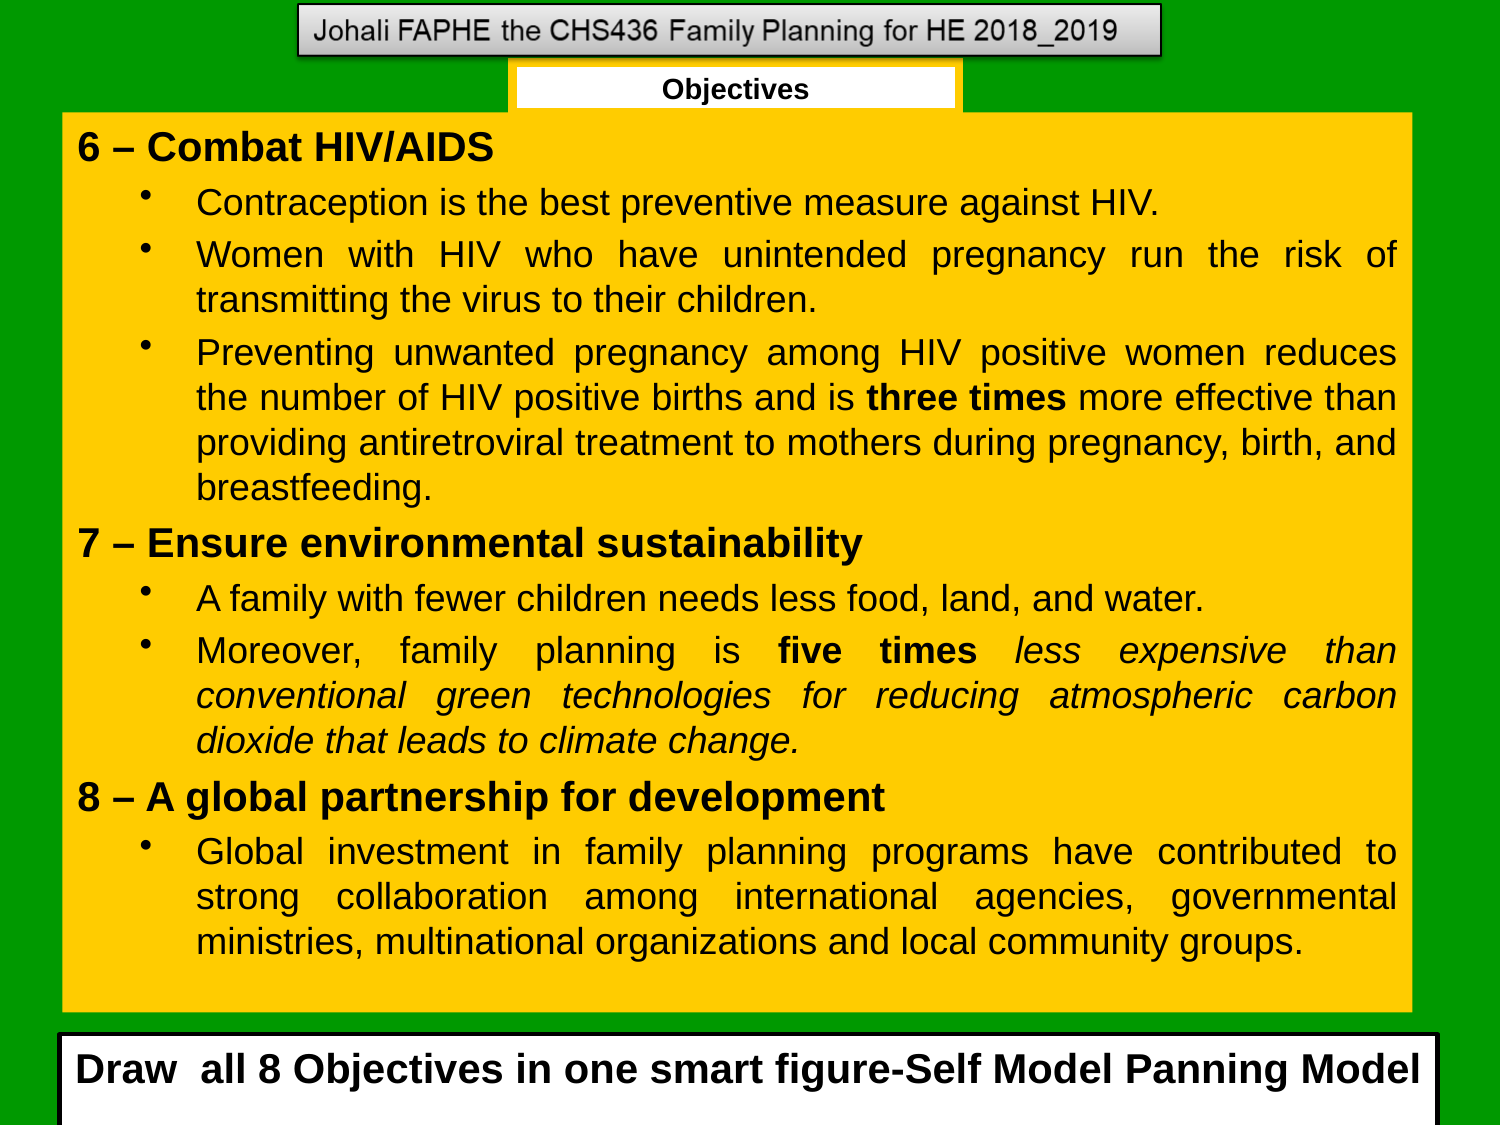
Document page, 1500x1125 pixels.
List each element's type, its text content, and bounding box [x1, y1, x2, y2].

picture [288, 0, 1169, 76]
title Objectives [508, 84, 963, 117]
text_box Draw all 8 Objectives in one smart figure-Self Model Panning Model [57, 1032, 1440, 1125]
list 6 – Combat HIV/AIDS Contraception is the best preventive measure against HIV. Women with HIV who have unintended pregnancy run the risk of transmitting the virus to their children. Preventing unwanted pregnancy among HIV positive women reduces the number of HIV positive births and is three times more effective than providing antiretroviral treatment to mothers during pregnancy, birth, and breastfeeding. 7 – Ensure environmental sustainability A family with fewer children needs less food, land, and water. Moreover, family planning is five times less expensive than conventional green technologies for reducing atmospheric carbon dioxide that leads to climate change. 8 – A global partnership for development Global investment in family planning programs have contributed to strong collaboration among international agencies, governmental ministries, multinational organizations and local community groups. [62, 112, 1413, 1013]
